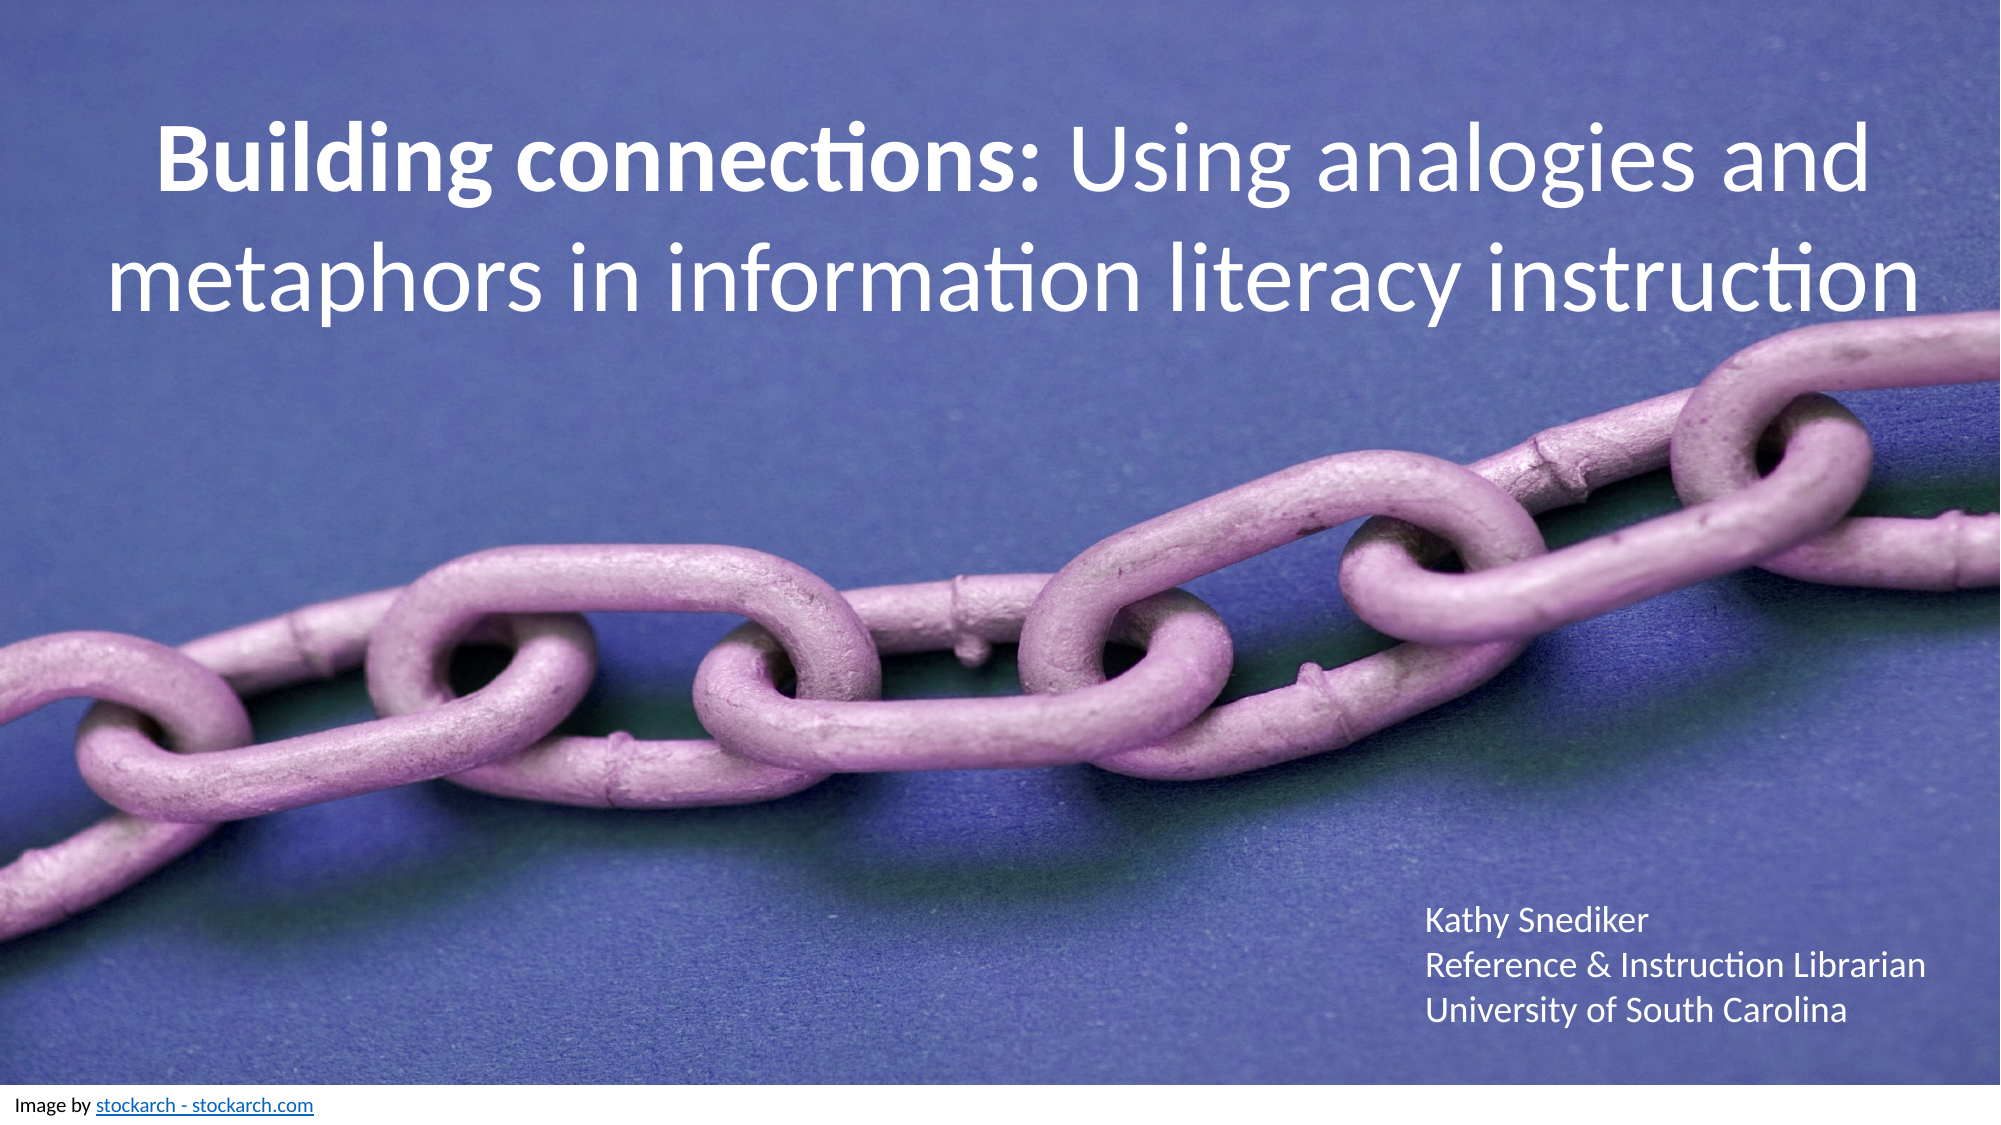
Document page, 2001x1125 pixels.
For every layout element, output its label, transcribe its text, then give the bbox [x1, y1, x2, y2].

text_box Image by stockarch - stockarch.com [0, 1085, 2000, 1125]
picture [0, 0, 2000, 1085]
